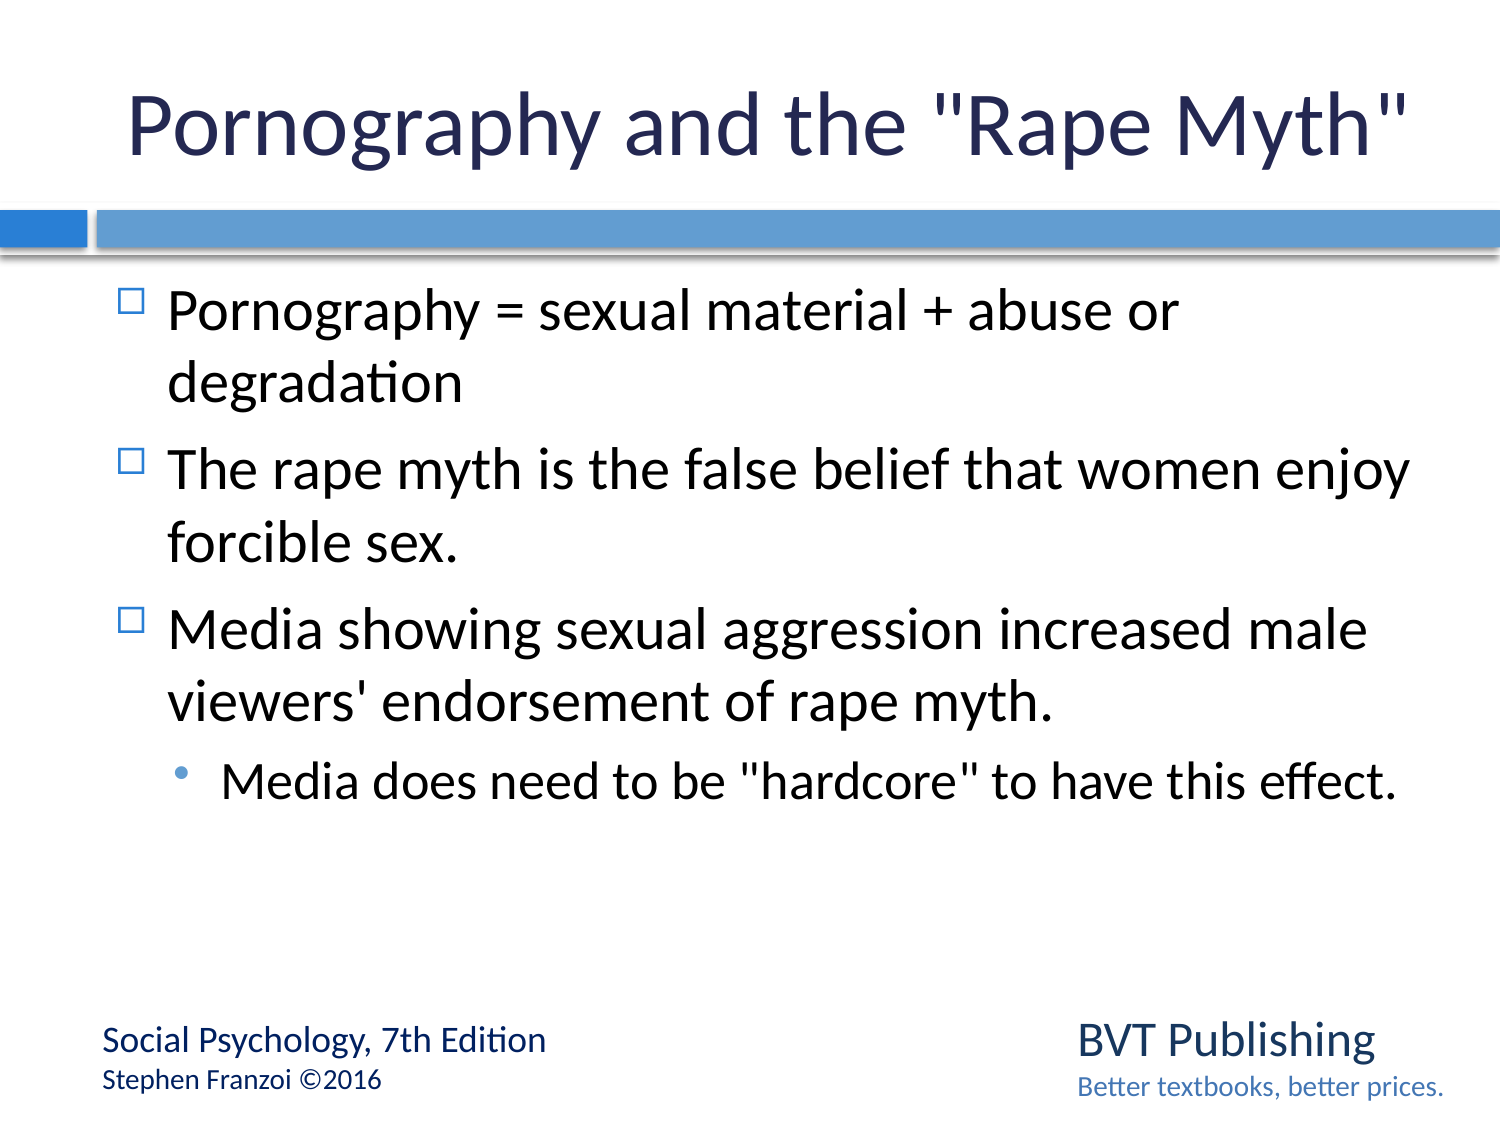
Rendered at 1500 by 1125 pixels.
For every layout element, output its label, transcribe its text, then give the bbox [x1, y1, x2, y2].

list Pornography = sexual material + abuse or degradation The rape myth is the false belief that women enjoy forcible sex. Media showing sexual aggression increased male viewers' endorsement of rape myth. Media does need to be "hardcore" to have this effect. [100, 262, 1438, 1013]
title Pornography and the "Rape Myth" [100, 37, 1438, 200]
